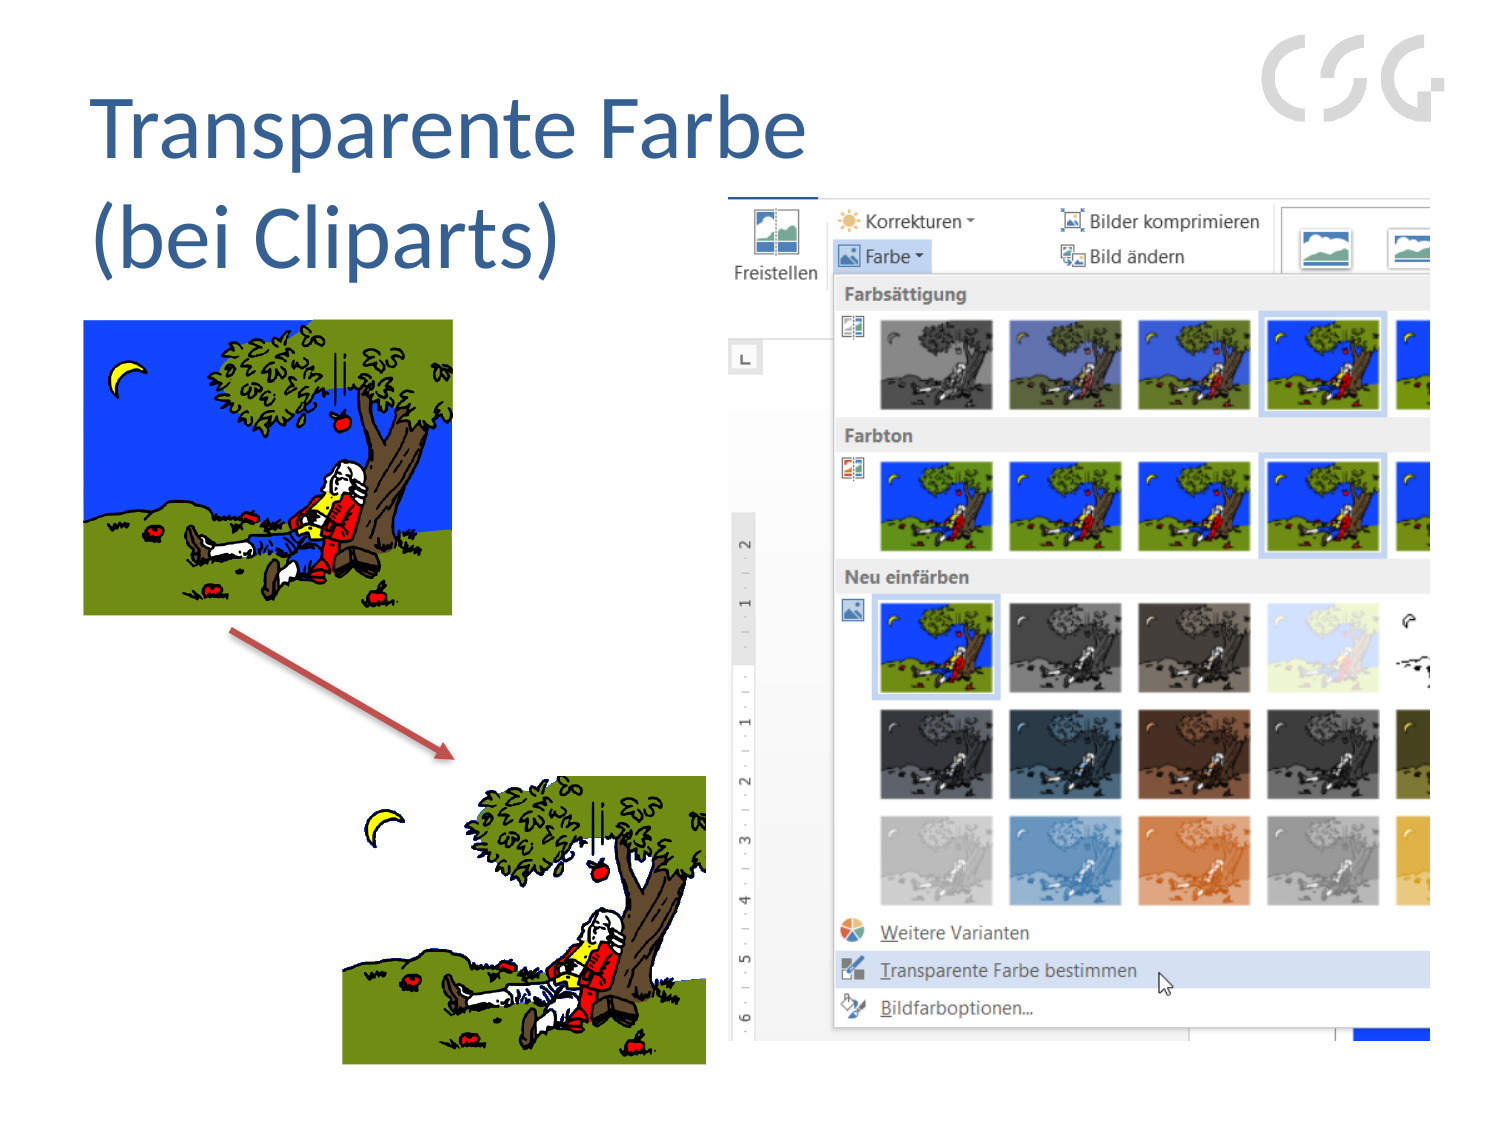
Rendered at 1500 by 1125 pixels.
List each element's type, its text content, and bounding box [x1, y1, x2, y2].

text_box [229, 629, 455, 760]
title Transparente Farbe (bei Cliparts) [75, 59, 1150, 173]
picture [342, 776, 707, 1071]
picture [728, 197, 1430, 1041]
picture [74, 310, 460, 622]
